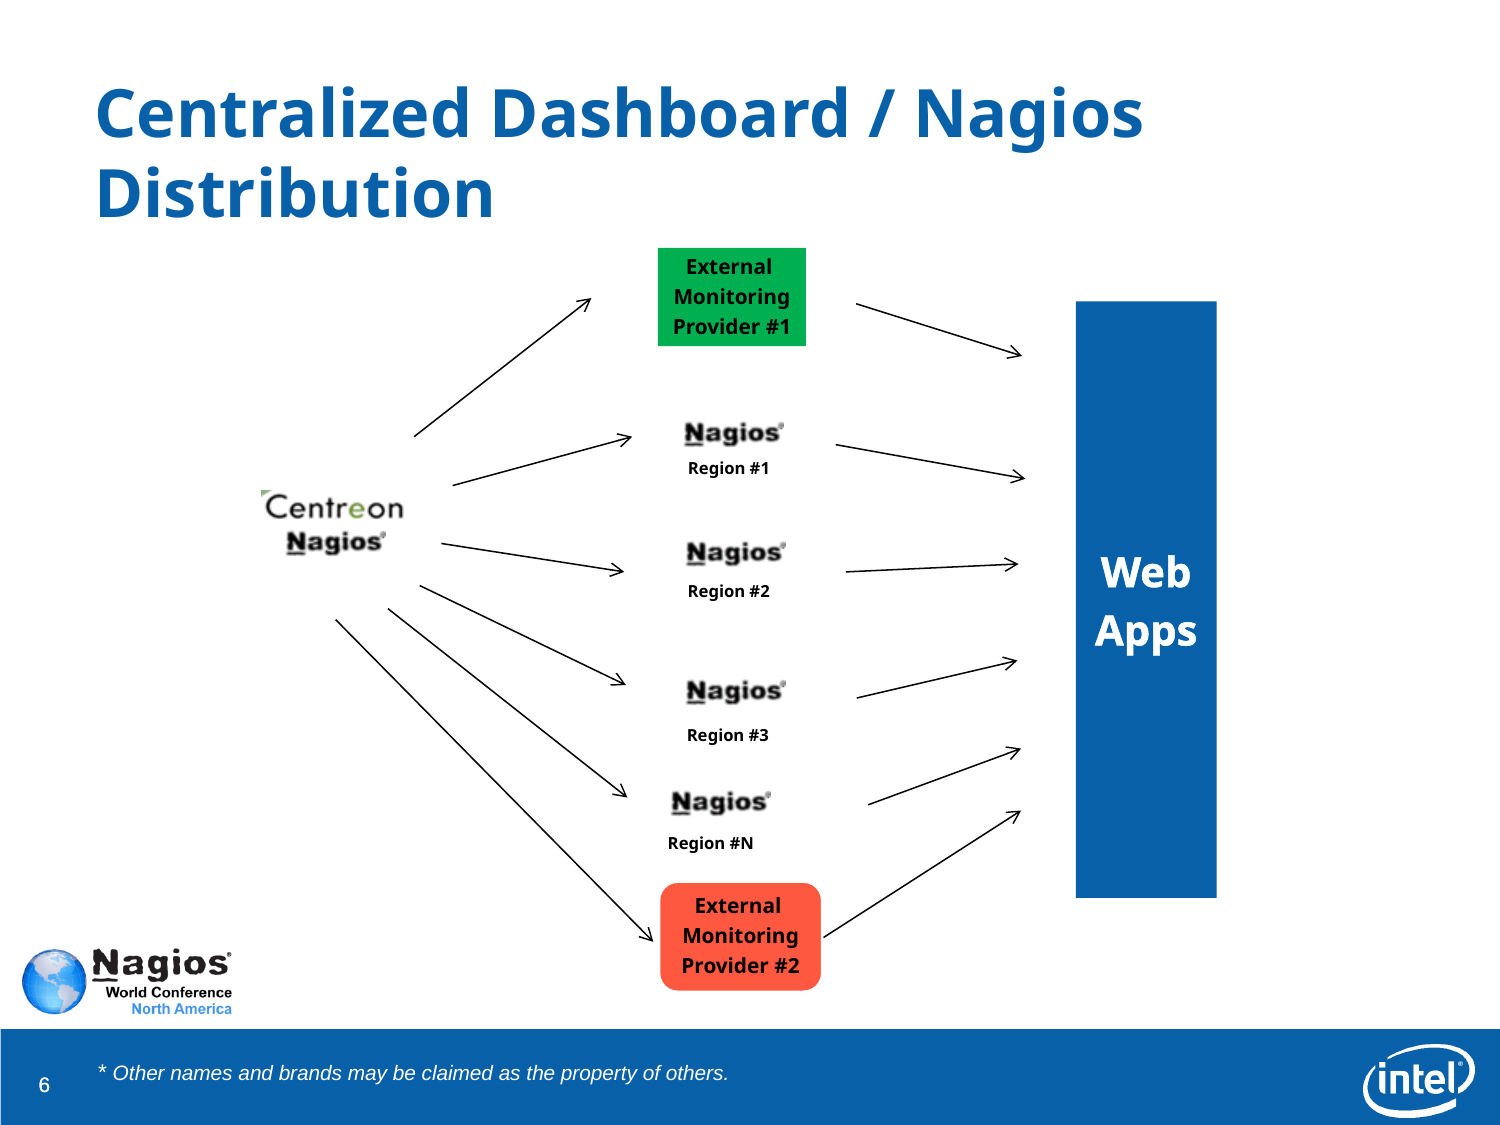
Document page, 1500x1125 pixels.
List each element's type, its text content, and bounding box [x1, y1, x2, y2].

title Centralized Dashboard / Nagios Distribution [78, 107, 1428, 195]
text_box External Monitoring Provider #2 [659, 882, 822, 992]
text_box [387, 608, 628, 798]
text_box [868, 748, 1022, 805]
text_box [645, 753, 777, 862]
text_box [413, 297, 592, 437]
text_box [856, 660, 1018, 699]
picture [21, 948, 232, 1028]
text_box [441, 543, 625, 573]
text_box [855, 303, 1023, 357]
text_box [335, 619, 654, 943]
picture [1353, 1041, 1483, 1125]
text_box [835, 444, 1026, 479]
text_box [452, 436, 633, 486]
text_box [664, 503, 794, 609]
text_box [823, 810, 1022, 938]
text_box Web Apps [1075, 301, 1217, 898]
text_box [663, 642, 793, 753]
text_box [845, 563, 1019, 573]
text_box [419, 585, 627, 607]
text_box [664, 384, 794, 486]
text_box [260, 490, 407, 594]
text_box External Monitoring Provider #1 [657, 247, 806, 347]
